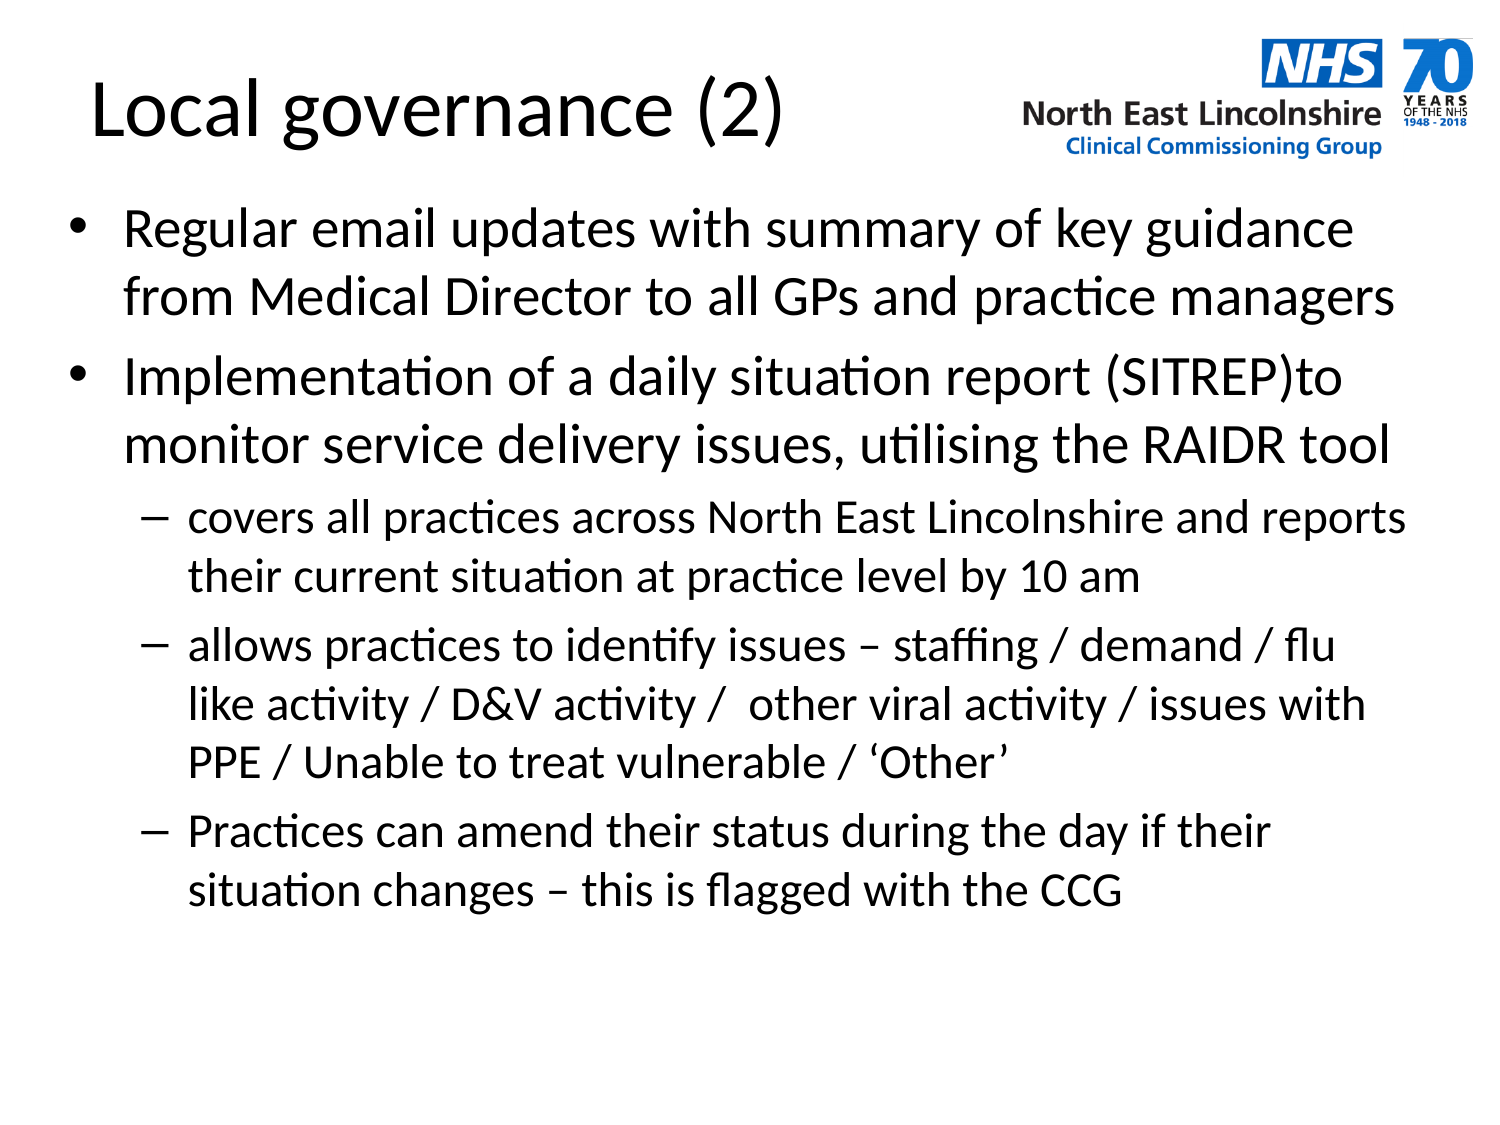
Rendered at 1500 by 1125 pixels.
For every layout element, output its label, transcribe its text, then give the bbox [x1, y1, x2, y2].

picture [997, 23, 1473, 177]
list Regular email updates with summary of key guidance from Medical Director to all GPs and practice managers Implementation of a daily situation report (SITREP)to monitor service delivery issues, utilising the RAIDR tool covers all practices across North East Lincolnshire and reports their current situation at practice level by 10 am allows practices to identify issues – staffing / demand / flu like activity / D&V activity / other viral activity / issues with PPE / Unable to treat vulnerable / ‘Other’ Practices can amend their status during the day if their situation changes – this is flagged with the CCG [53, 182, 1425, 1047]
title Local governance (2) [75, 45, 992, 161]
